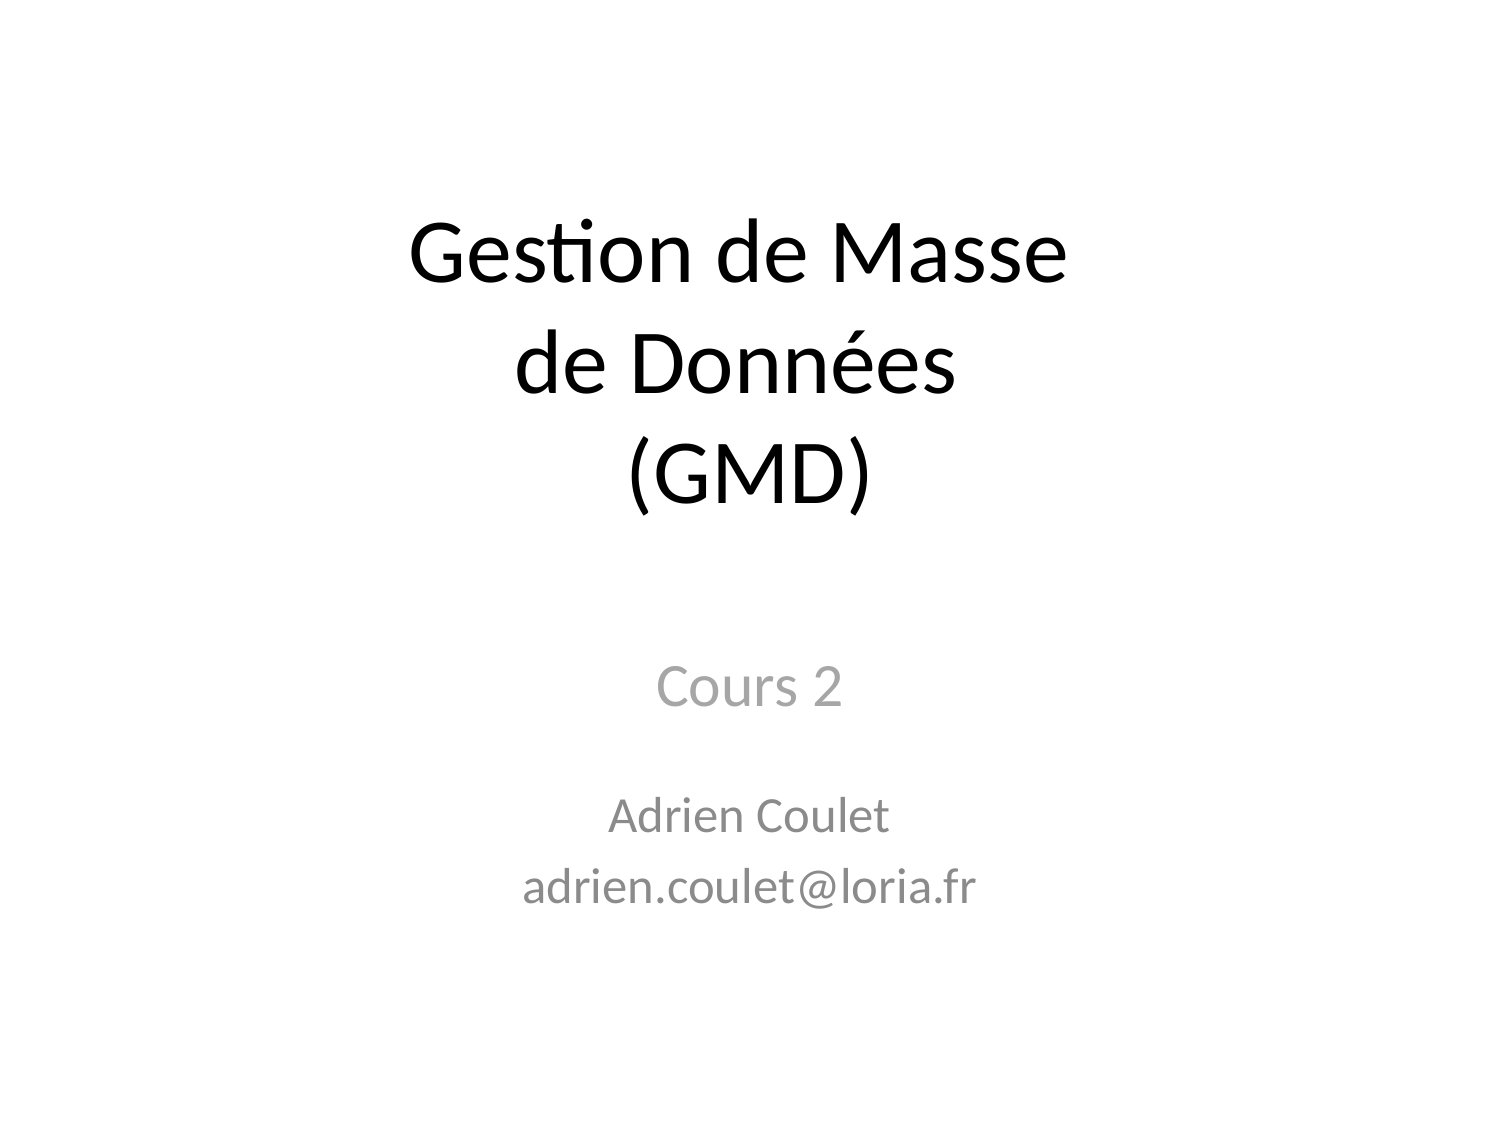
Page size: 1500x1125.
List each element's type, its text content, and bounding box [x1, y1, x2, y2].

title Gestion de Masse de Données (GMD) [112, 122, 1388, 591]
subtitle Cours 2 Adrien Coulet adrien.coulet@loria.fr [225, 637, 1275, 925]
